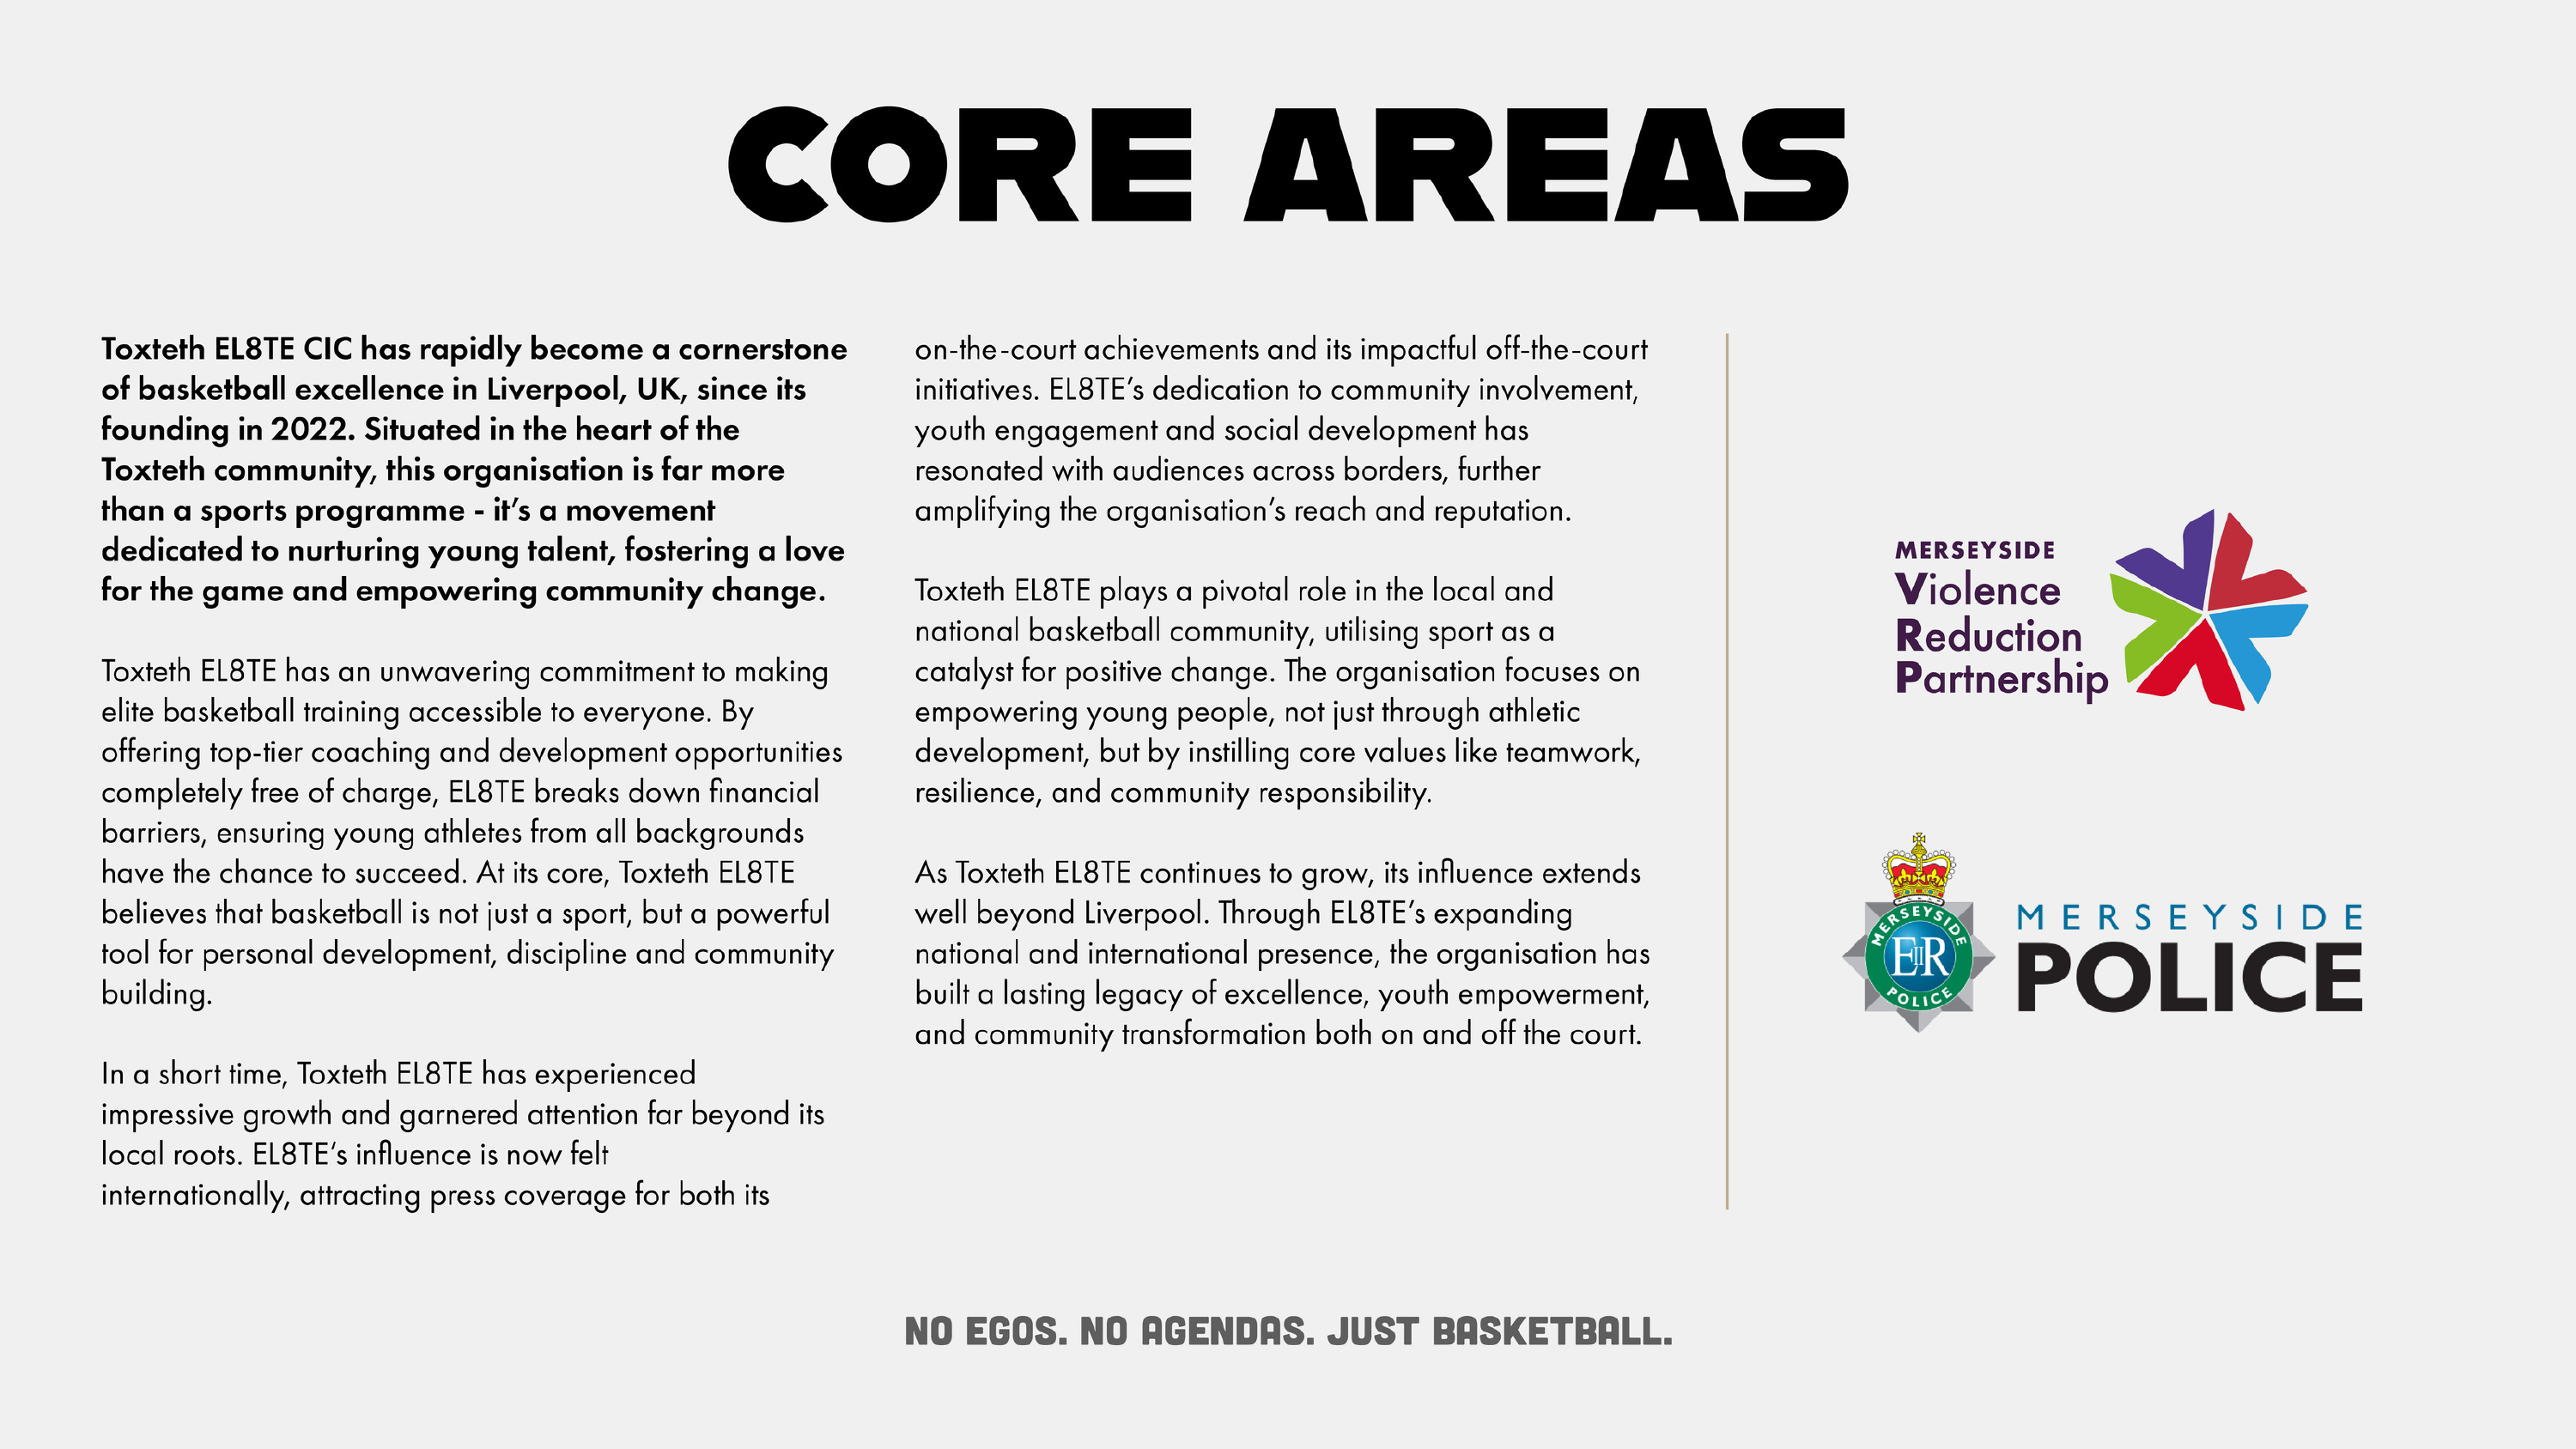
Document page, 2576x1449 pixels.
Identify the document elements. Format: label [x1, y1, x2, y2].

text_box [0, 0, 2576, 1449]
